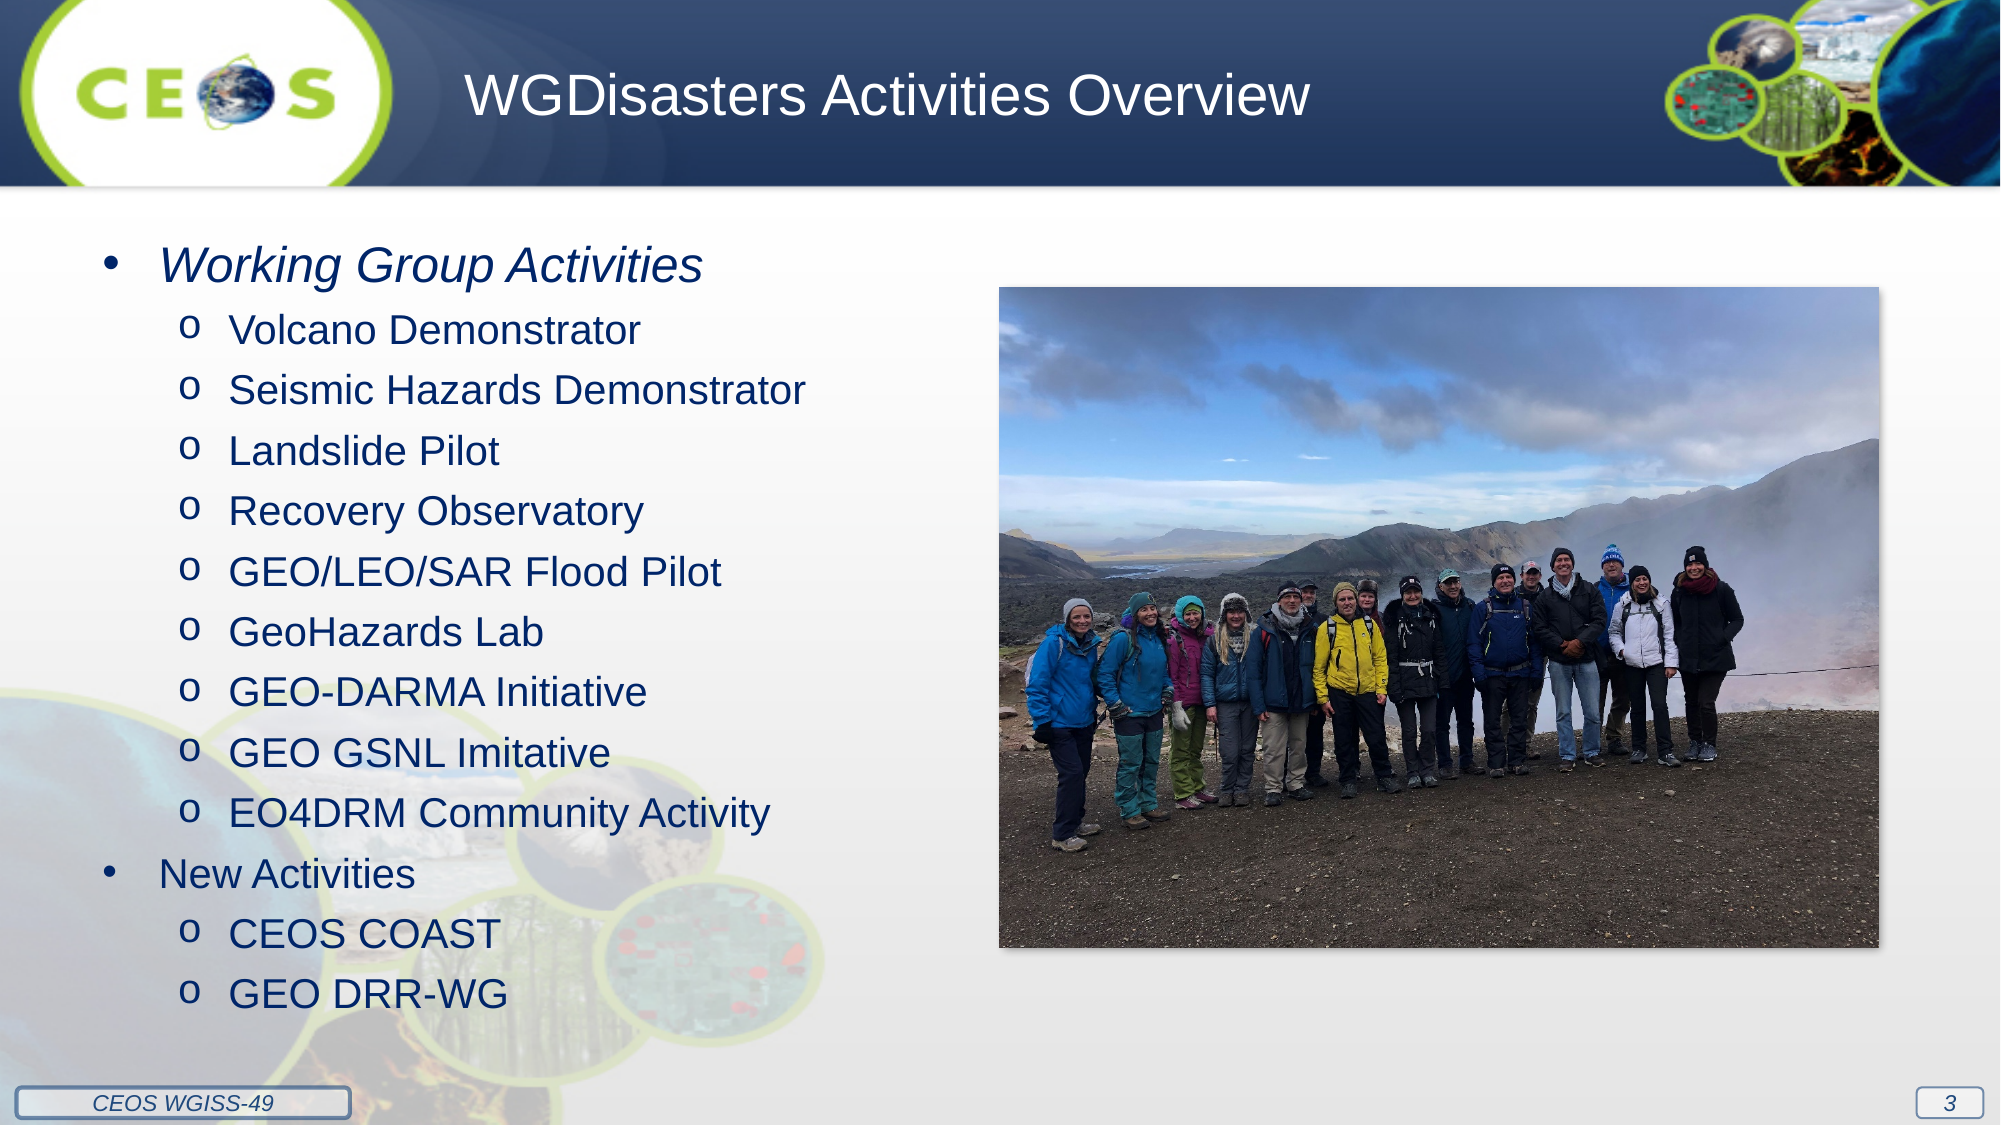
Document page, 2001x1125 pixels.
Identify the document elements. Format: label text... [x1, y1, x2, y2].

picture [0, 0, 2001, 1125]
list Working Group Activities Volcano Demonstrator Seismic Hazards Demonstrator Landslide Pilot Recovery Observatory GEO/LEO/SAR Flood Pilot GeoHazards Lab GEO-DARMA Initiative GEO GSNL Imitative EO4DRM Community Activity New Activities CEOS COAST GEO DRR-WG [87, 224, 938, 1000]
slide_number 3 [1915, 1086, 1985, 1120]
list WGDisasters Activities Overview [450, 50, 1534, 138]
